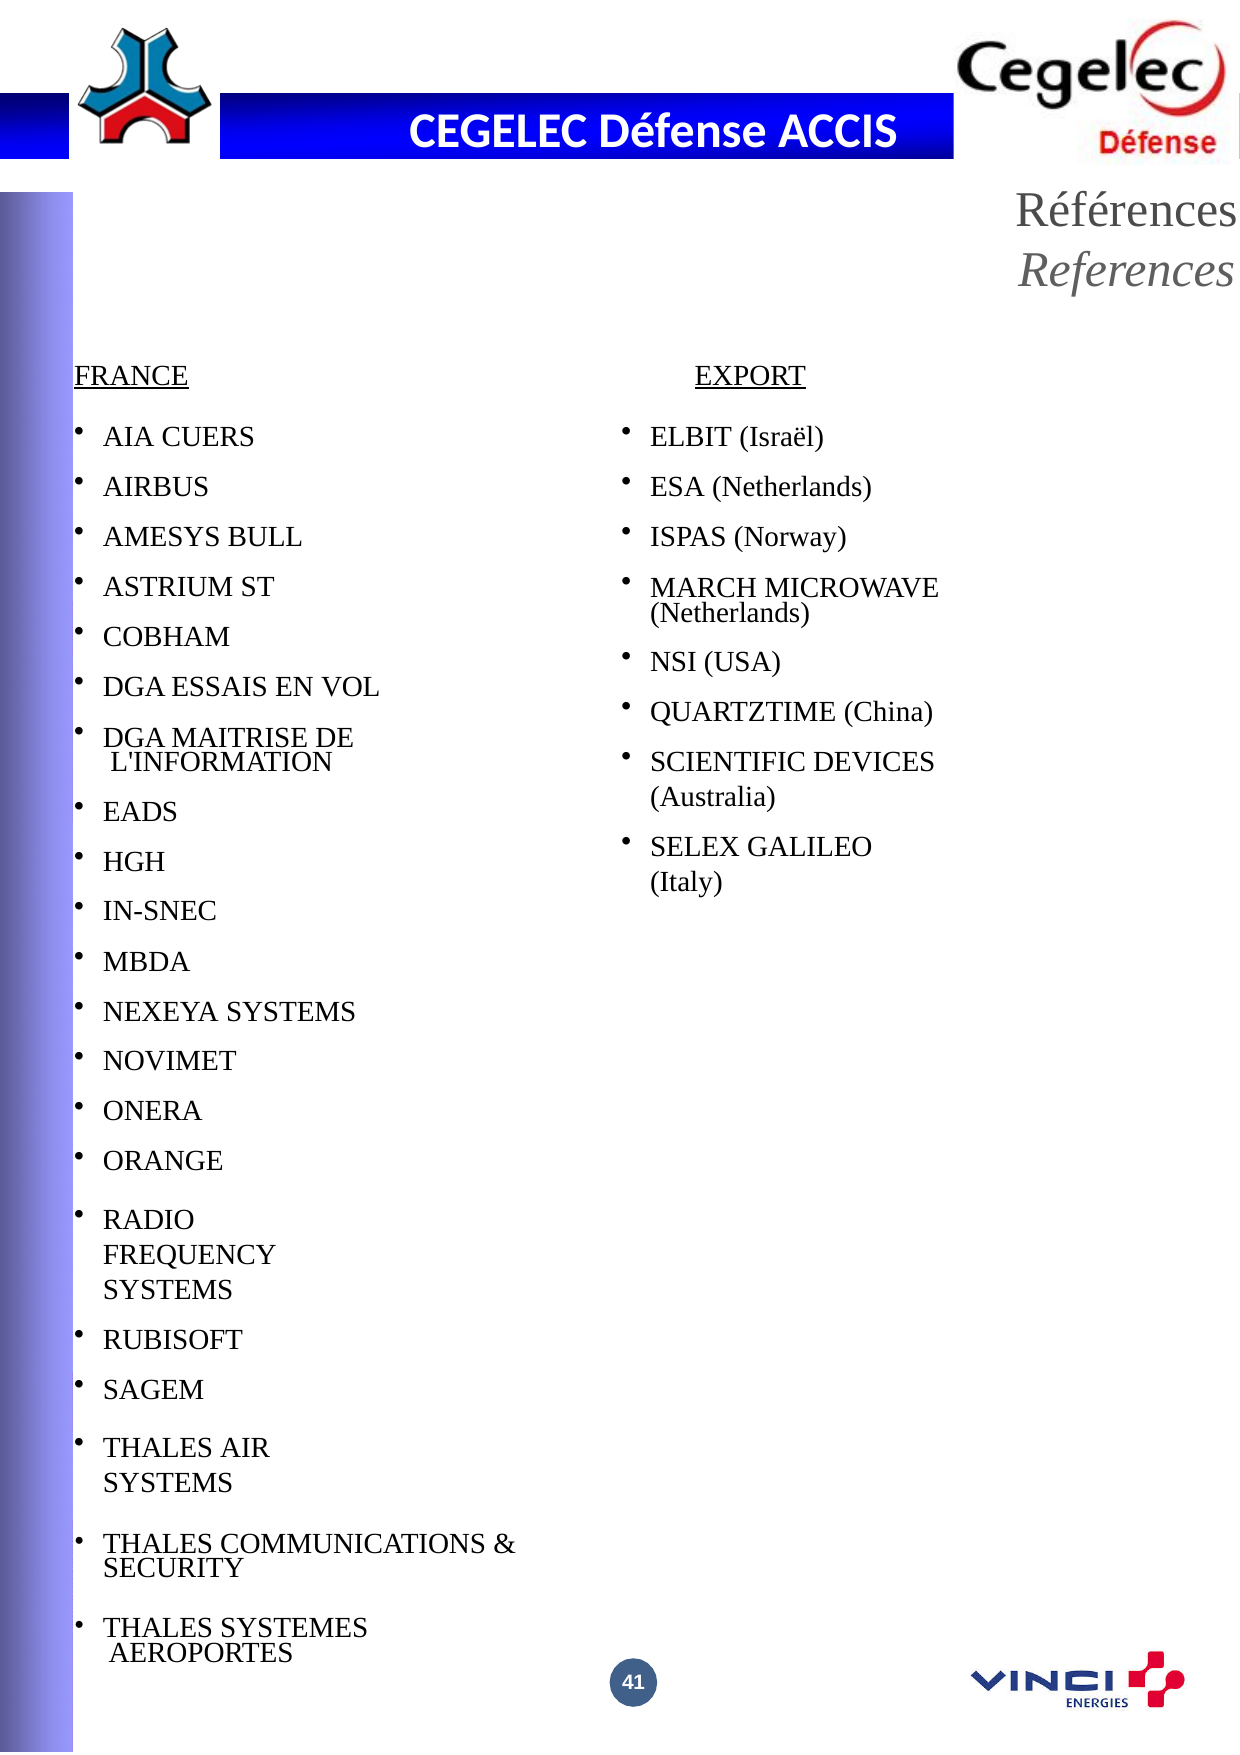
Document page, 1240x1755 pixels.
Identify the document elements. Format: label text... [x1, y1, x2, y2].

text_box FRANCE AIA CUERS AIRBUS AMESYS BULL ASTRIUM ST COBHAM DGA ESSAIS EN VOL DGA MAITRISE DE L'INFORMATION EADS HGH IN-SNEC MBDA NEXEYA SYSTEMS NOVIMET ONERA ORANGE RADIO FREQUENCY SYSTEMS RUBISOFT SAGEM THALES AIR SYSTEMS THALES COMMUNICATIONS & SECURITY THALES SYSTEMES AEROPORTES [73, 354, 525, 1668]
picture [0, 12, 1240, 186]
text_box EXPORT [692, 354, 811, 392]
text_box ELBIT (Israël) ESA (Netherlands) ISPAS (Norway) MARCH MICROWAVE (Netherlands) NSI (USA) QUARTZTIME (China) SCIENTIFIC DEVICES (Australia) SELEX GALILEO (Italy) [619, 400, 1074, 897]
text_box [0, 192, 73, 1752]
picture [953, 1635, 1202, 1726]
title Références References [1013, 174, 1240, 470]
